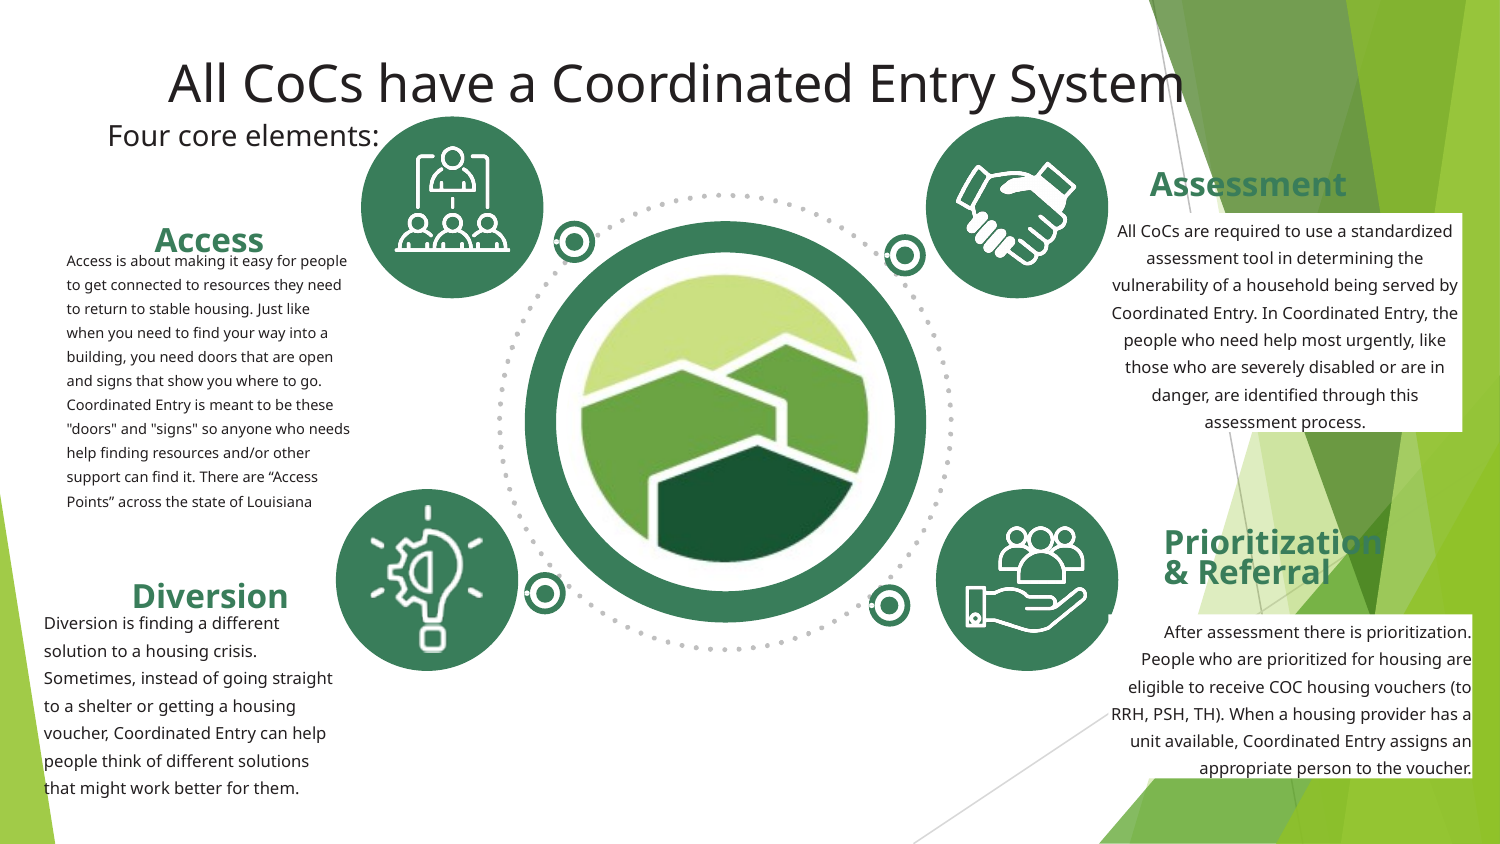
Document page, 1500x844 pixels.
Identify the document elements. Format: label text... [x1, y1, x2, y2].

text_box Prioritization & Referral [1163, 530, 1408, 591]
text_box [925, 116, 1109, 299]
text_box [943, 374, 950, 380]
text_box [1207, 263, 1468, 329]
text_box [523, 571, 541, 615]
text_box [918, 306, 924, 313]
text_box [360, 116, 544, 299]
text_box [778, 639, 784, 646]
text_box Access [154, 203, 355, 259]
text_box After assessment there is prioritization. People who are prioritized for housing are eligible to receive COC housing vouchers (to RRH, PSH, TH). When a housing provider has a unit available, Coordinated Entry assigns an appropriate person to the voucher. [1108, 614, 1473, 779]
text_box [831, 618, 837, 625]
text_box [945, 459, 951, 466]
text_box [941, 474, 948, 480]
text_box [758, 195, 765, 201]
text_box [553, 220, 596, 264]
text_box [607, 224, 613, 231]
text_box Assessment [1149, 148, 1360, 204]
text_box All CoCs have a Coordinated Entry System [168, 26, 1401, 113]
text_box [540, 236, 911, 608]
text_box Diversion is finding a different solution to a housing crisis. Sometimes, instead of going straight to a shelter or getting a housing voucher, Coordinated Entry can help people think of different solutions that might work better for them. [43, 605, 345, 798]
text_box Access is about making it easy for people to get connected to resources they need to return to stable housing. Just like when you need to find your way into a building, you need doors that are open and signs that show you where to go. Coordinated Entry is meant to be these "doors" and "signs" so anyone who needs help finding resources and/or other support can find it. There are “Access Points” across the state of Louisiana [66, 244, 351, 510]
text_box [509, 344, 515, 351]
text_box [935, 488, 1119, 672]
text_box All CoCs are required to use a standardized assessment tool in determining the vulnerability of a household being served by Coordinated Entry. In Coordinated Entry, the people who need help most urgently, like those who are severely disabled or are in danger, are identified through this assessment process. [1108, 213, 1463, 432]
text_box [868, 614, 911, 627]
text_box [883, 233, 920, 277]
text_box Diversion [131, 560, 330, 616]
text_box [335, 488, 519, 672]
text_box Four core elements: [107, 103, 452, 153]
